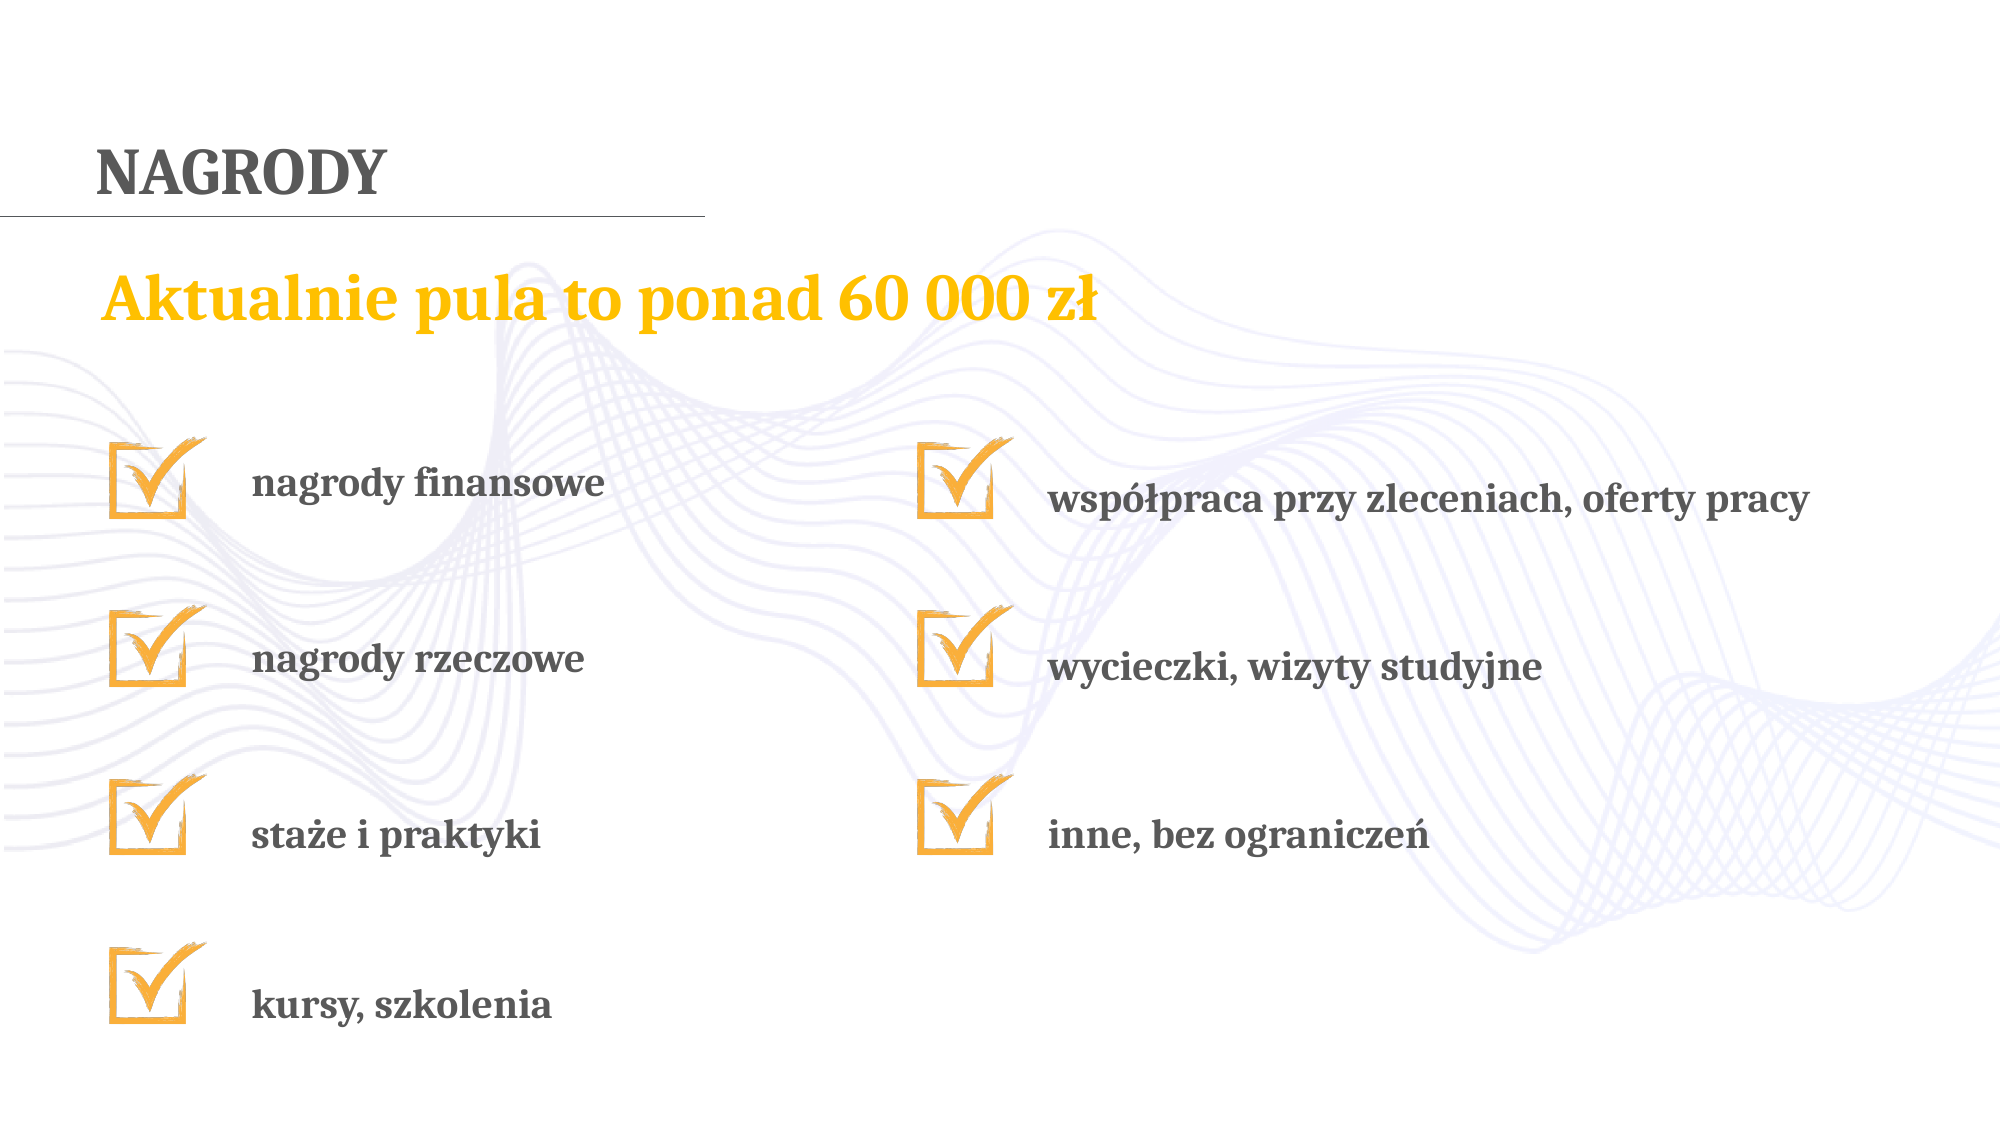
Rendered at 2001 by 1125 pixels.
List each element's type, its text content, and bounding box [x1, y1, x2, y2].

picture [102, 598, 215, 695]
text_box współpraca przy zleceniach, oferty pracy [1033, 412, 1898, 528]
picture [102, 935, 215, 1032]
picture [910, 598, 1023, 695]
picture [102, 766, 215, 864]
picture [910, 430, 1023, 527]
picture [102, 430, 215, 527]
text_box staże i praktyki [236, 749, 679, 865]
text_box NAGRODY [80, 120, 1251, 216]
text_box kursy, szkolenia [236, 919, 679, 1035]
picture [910, 766, 1023, 864]
text_box nagrody rzeczowe [236, 573, 679, 689]
text_box Aktualnie pula to ponad 60 000 zł [86, 246, 1164, 341]
text_box nagrody finansowe [236, 447, 679, 513]
text_box wycieczki, wizyty studyjne [1033, 581, 1875, 697]
text_box inne, bez ograniczeń [1033, 749, 1797, 865]
